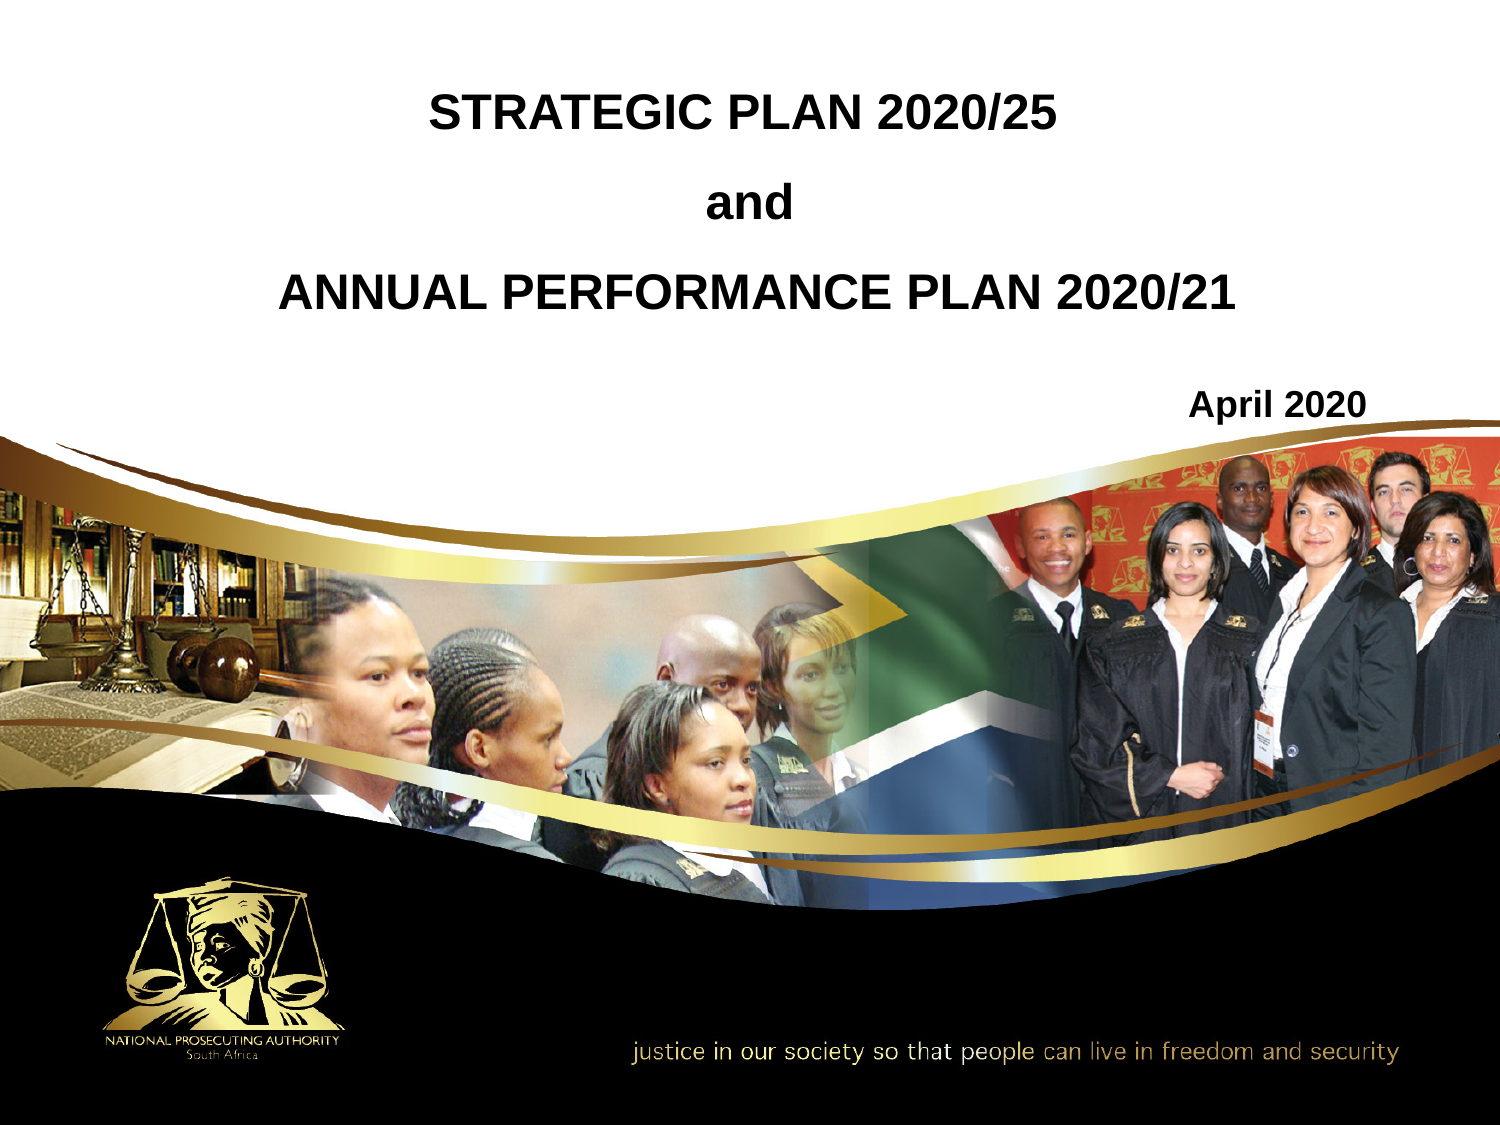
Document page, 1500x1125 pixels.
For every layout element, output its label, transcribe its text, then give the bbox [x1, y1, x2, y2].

text_box STRATEGIC PLAN 2020/25 and ANNUAL PERFORMANCE PLAN 2020/21 April 2020 [118, 0, 1382, 433]
picture [0, 63, 1500, 1125]
